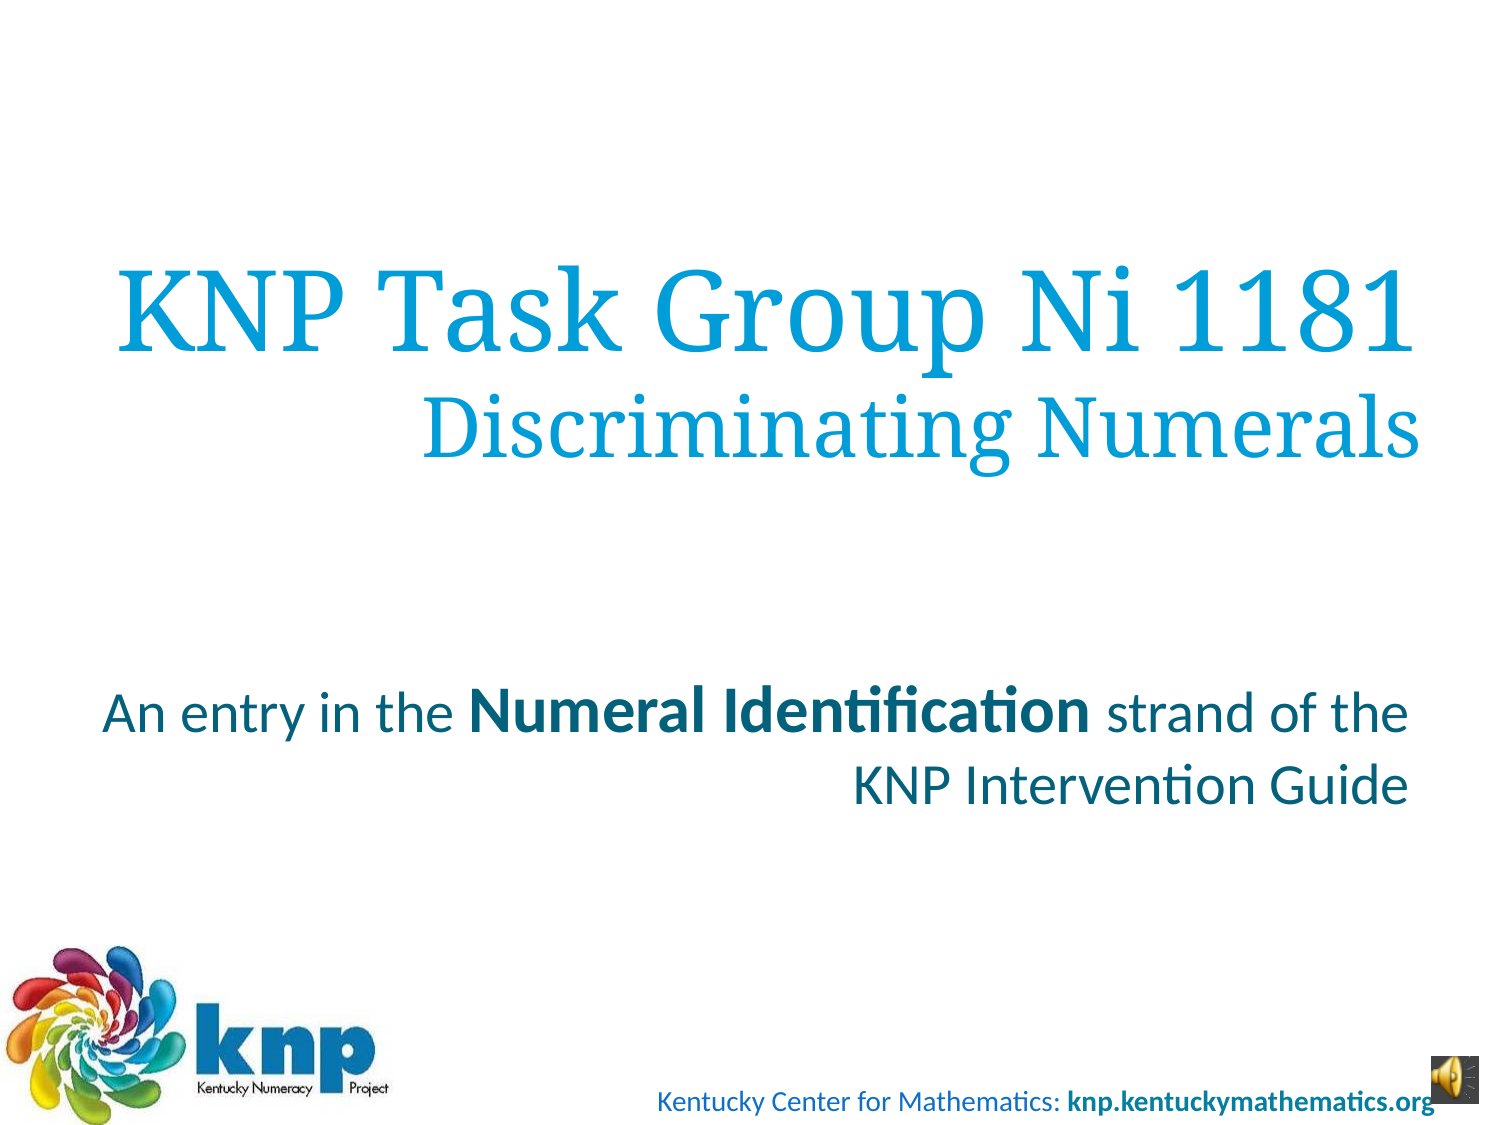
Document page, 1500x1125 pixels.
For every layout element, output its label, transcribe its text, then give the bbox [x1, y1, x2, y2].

list An entry in the Numeral Identification strand of the KNP Intervention Guide [24, 575, 1425, 913]
picture [1429, 1054, 1481, 1106]
title KNP Task Group Ni 1181 Discriminating Numerals [87, 237, 1438, 475]
picture [0, 945, 393, 1125]
